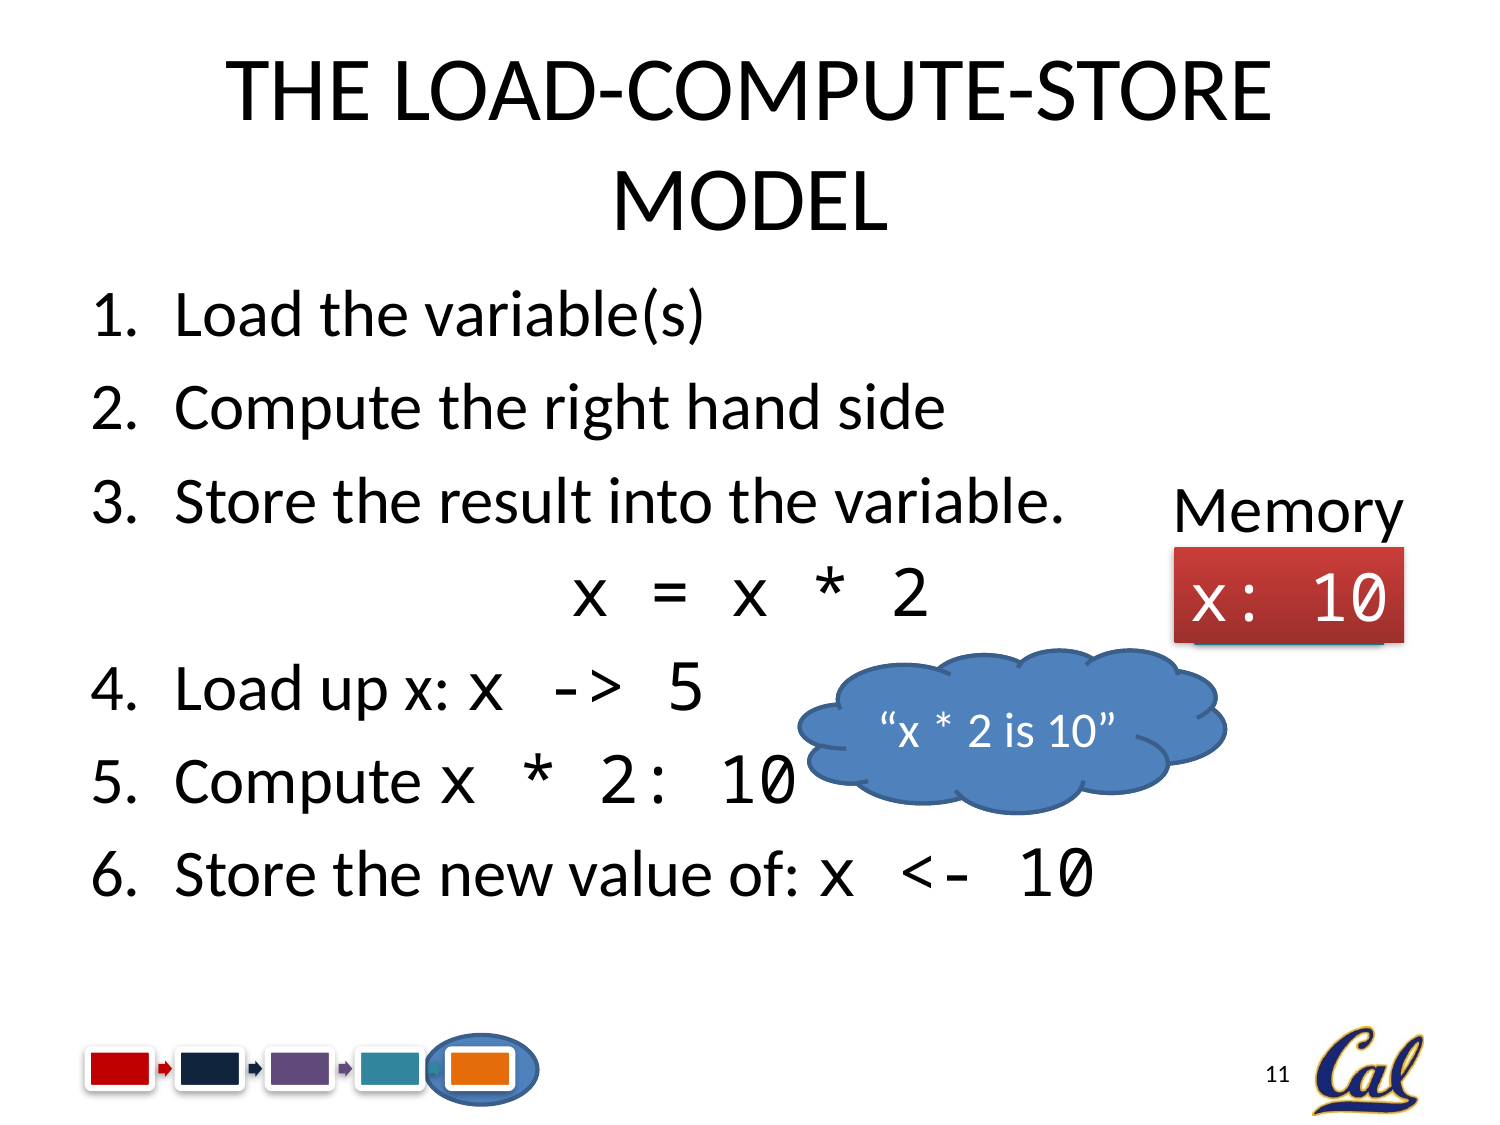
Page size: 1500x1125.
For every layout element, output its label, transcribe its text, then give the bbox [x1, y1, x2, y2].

text_box “x * 2 is 10” [797, 648, 1228, 816]
list Load the variable(s) Compute the right hand side Store the result into the variable. x = x * 2 Load up x: x -> 5 Compute x * 2: 10 Store the new value of: x <- 10 [75, 262, 1425, 1005]
title The Load-Compute-Store Model [75, 45, 1425, 233]
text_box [1156, 458, 1422, 647]
picture [1312, 1026, 1424, 1116]
